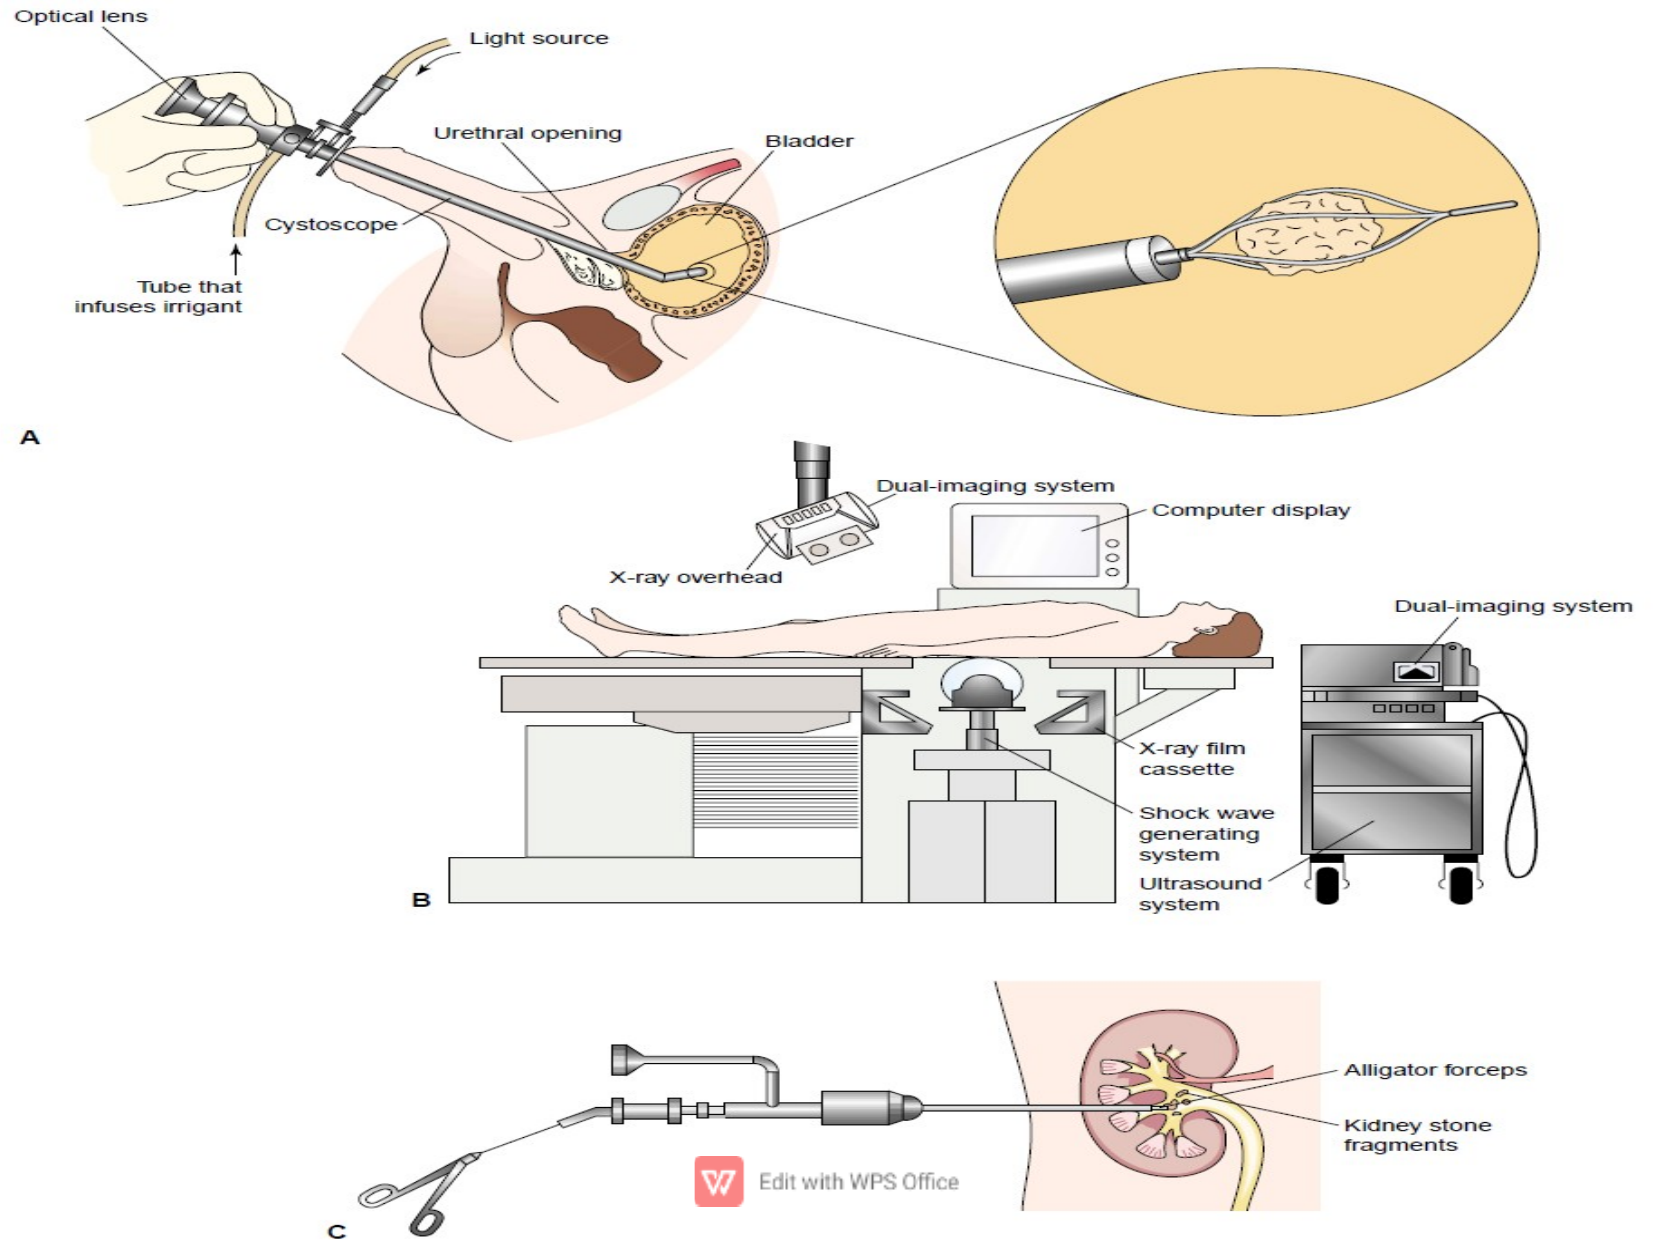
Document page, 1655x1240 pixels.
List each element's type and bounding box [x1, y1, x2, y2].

text_box [0, 0, 1654, 1240]
